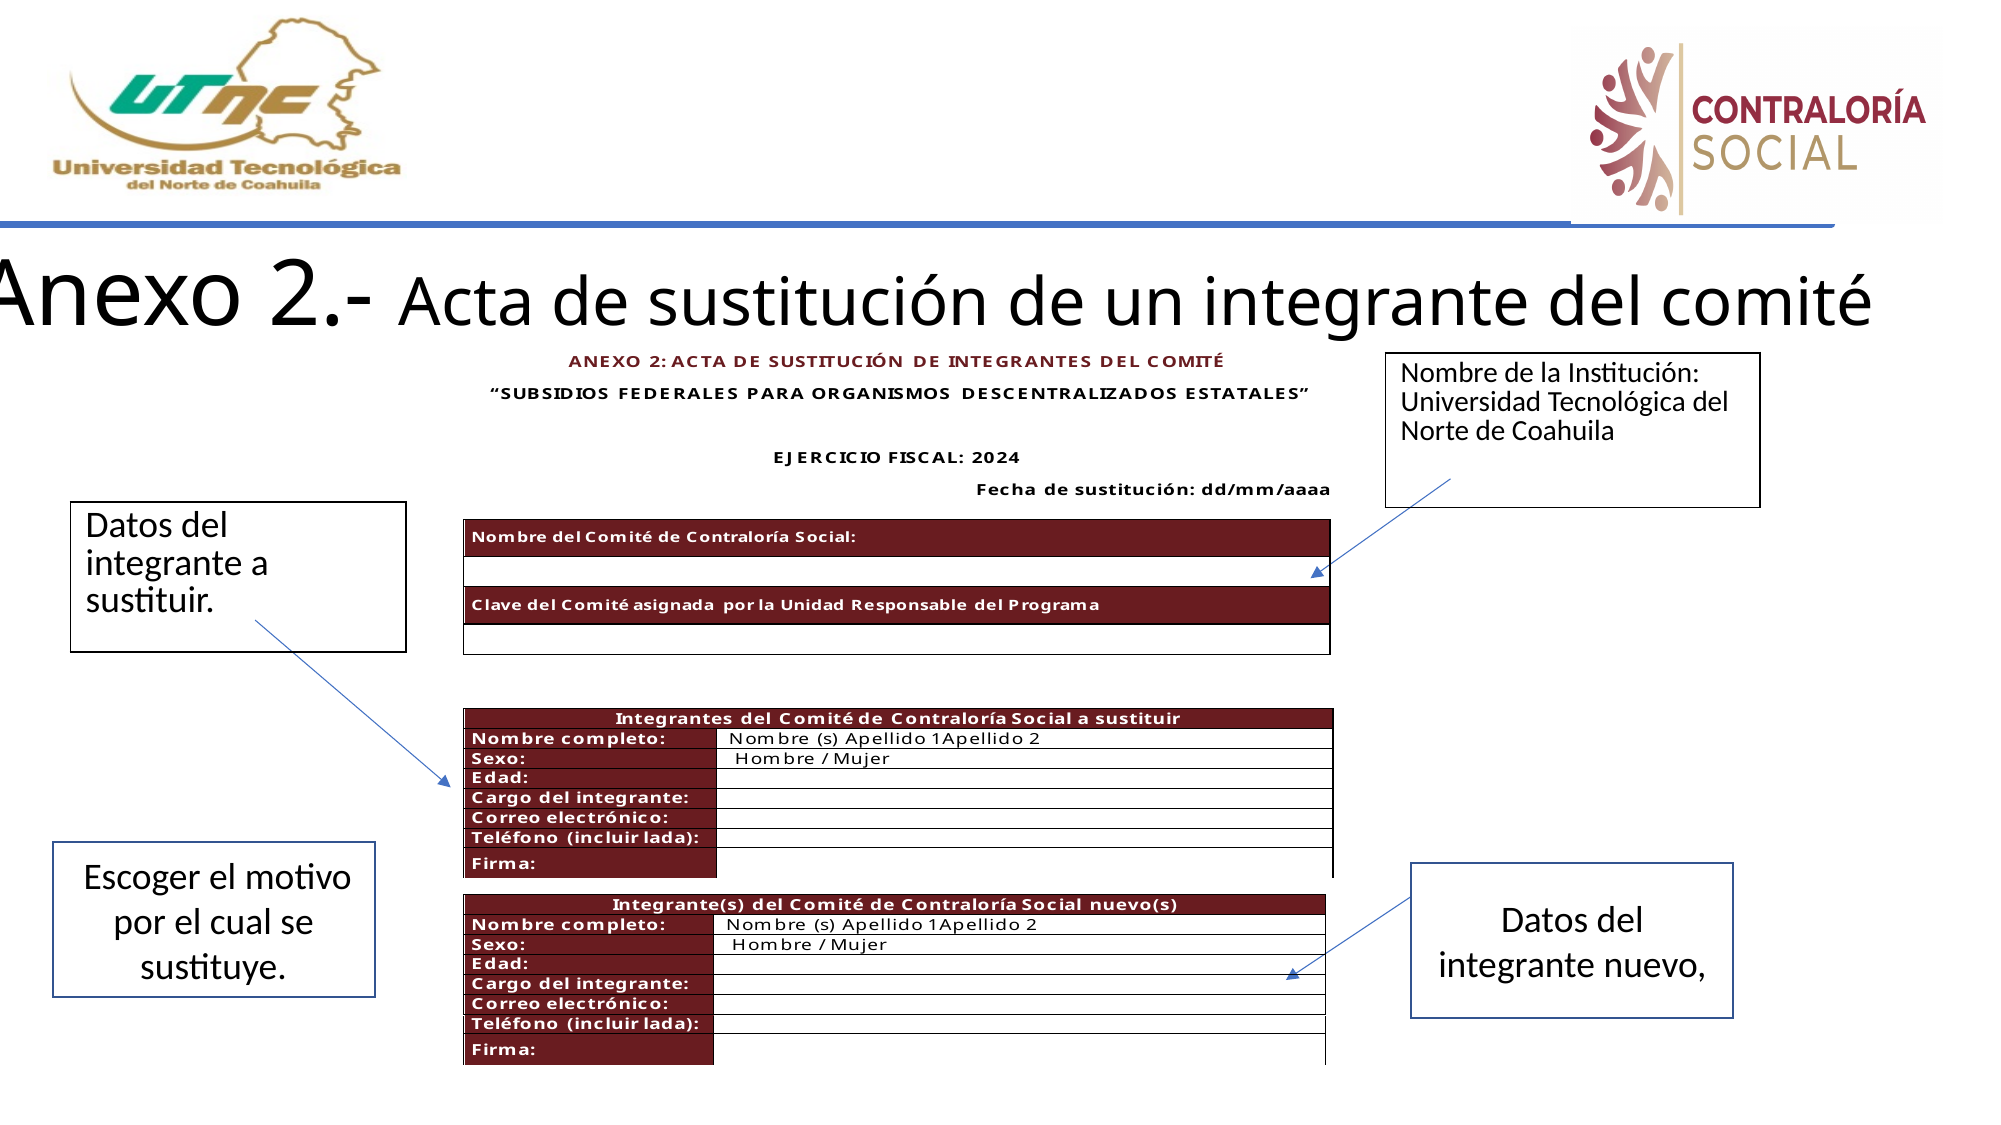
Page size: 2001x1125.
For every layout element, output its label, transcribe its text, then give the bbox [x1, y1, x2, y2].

picture [47, 0, 407, 210]
picture [1571, 26, 1943, 224]
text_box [1349, 896, 1412, 980]
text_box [255, 619, 450, 788]
table_header Nombre de la Institución: Universidad Tecnológica del Norte de Coahuila [1386, 354, 1759, 507]
text_box Escoger el motivo por el cual se sustituye. [52, 841, 376, 998]
picture [450, 352, 1349, 1066]
table_header Datos del integrante a sustituir. [71, 503, 405, 651]
text_box Anexo 2.- Acta de sustitución de un integrante del comité [0, 226, 1892, 352]
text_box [1349, 478, 1451, 579]
text_box Datos del integrante nuevo, [1410, 862, 1734, 1019]
